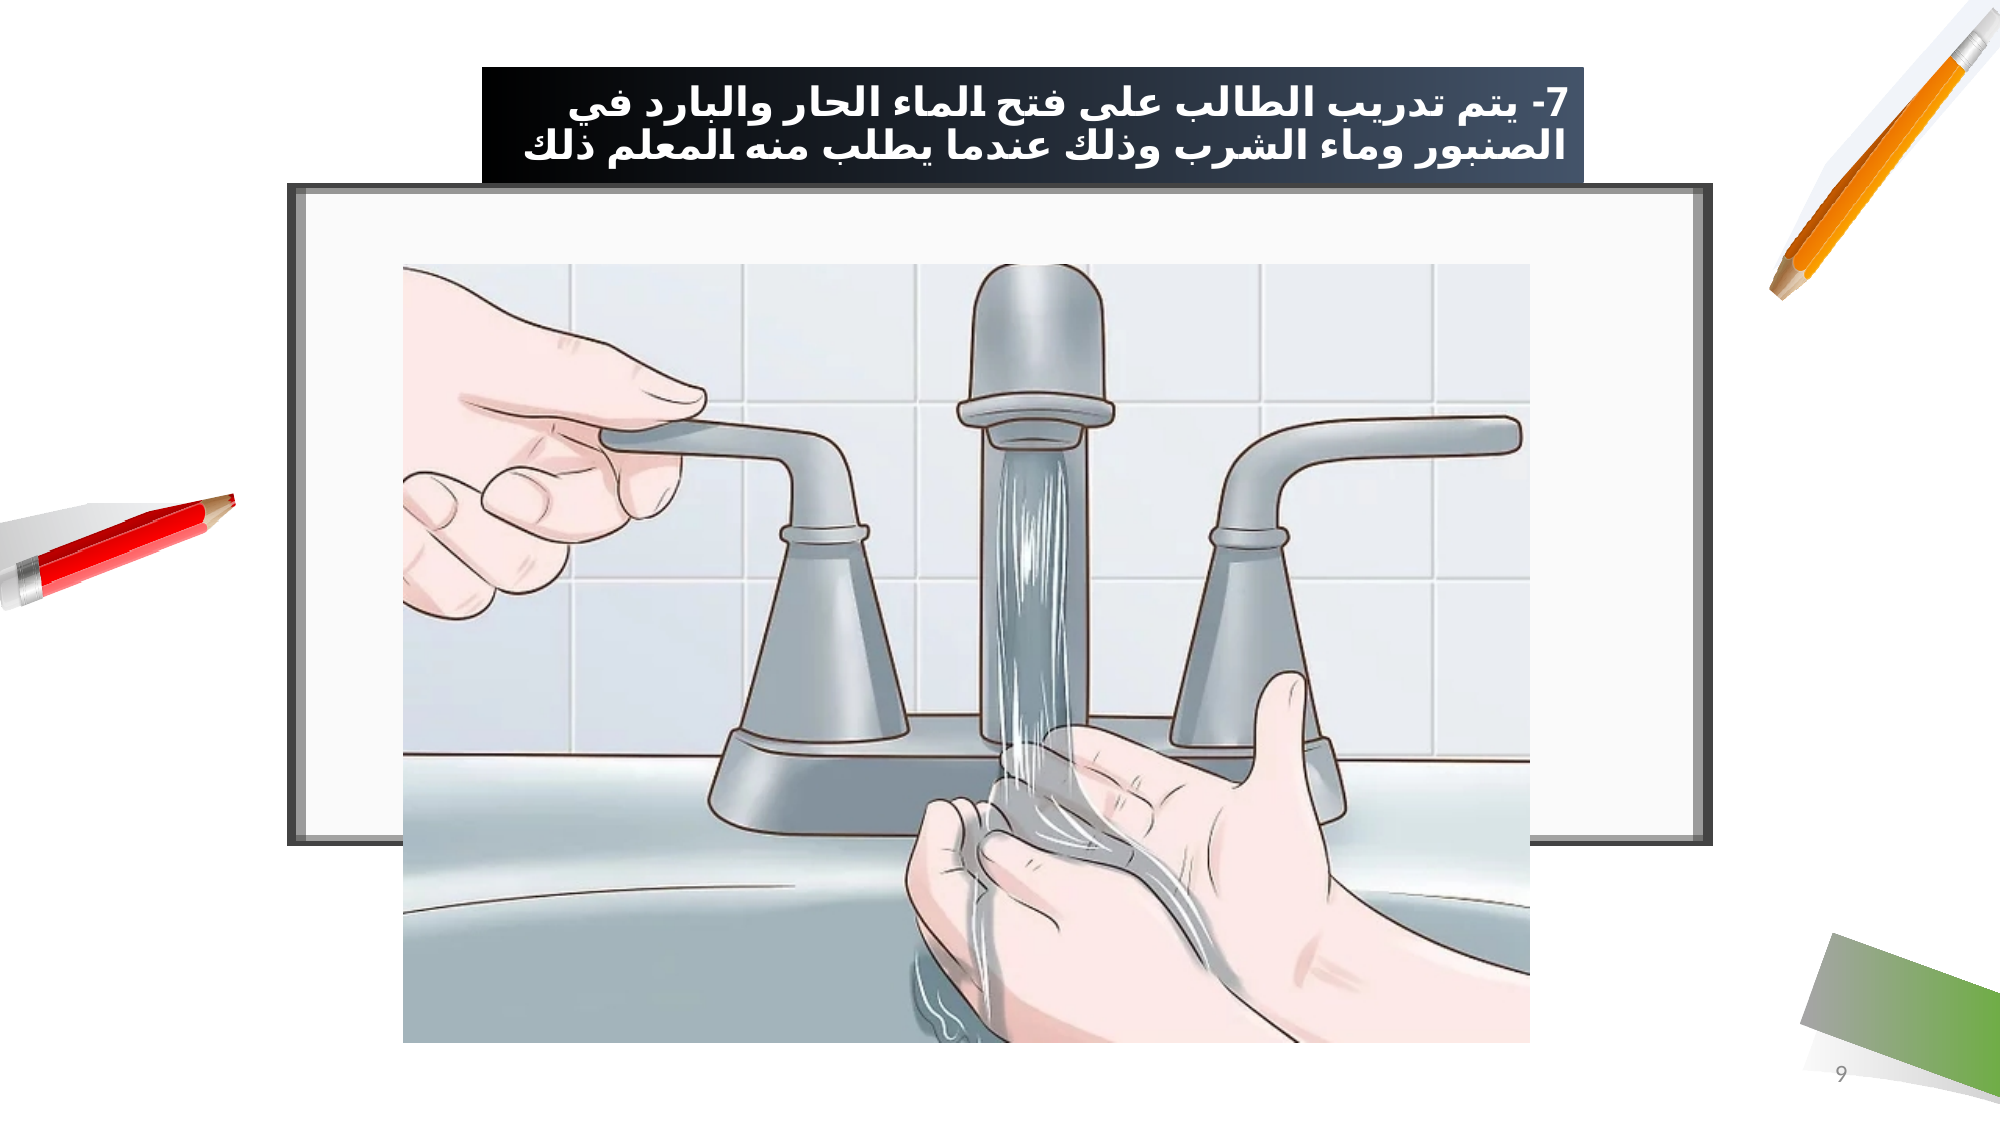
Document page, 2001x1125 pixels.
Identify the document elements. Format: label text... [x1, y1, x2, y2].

picture [403, 264, 1530, 1043]
slide_number 9 [1412, 1042, 1863, 1103]
picture [0, 493, 248, 613]
picture [1755, 0, 2000, 322]
title 7- يتم تدريب الطالب على فتح الماء الحار والبارد في الصنبور وماء الشرب وذلك عندما يطلب منه المعلم ذلك [482, 67, 1584, 183]
